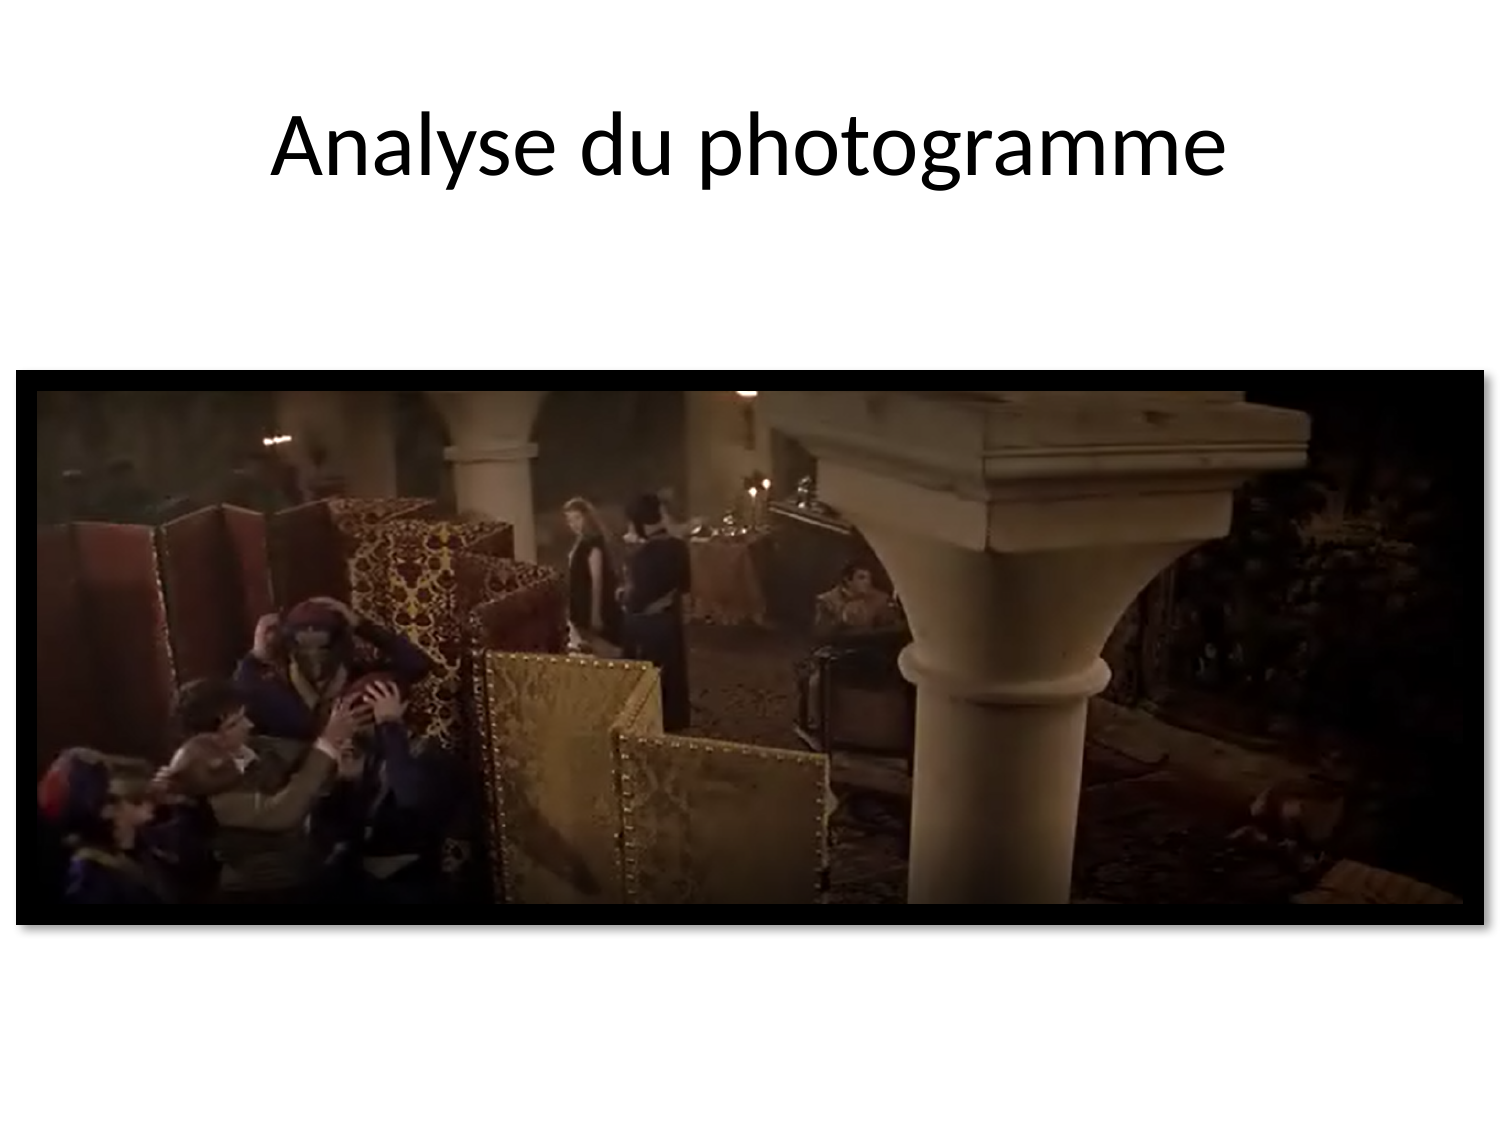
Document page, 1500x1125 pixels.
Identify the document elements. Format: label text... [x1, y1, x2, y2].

title Analyse du photogramme [75, 45, 1425, 233]
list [36, 390, 1464, 905]
